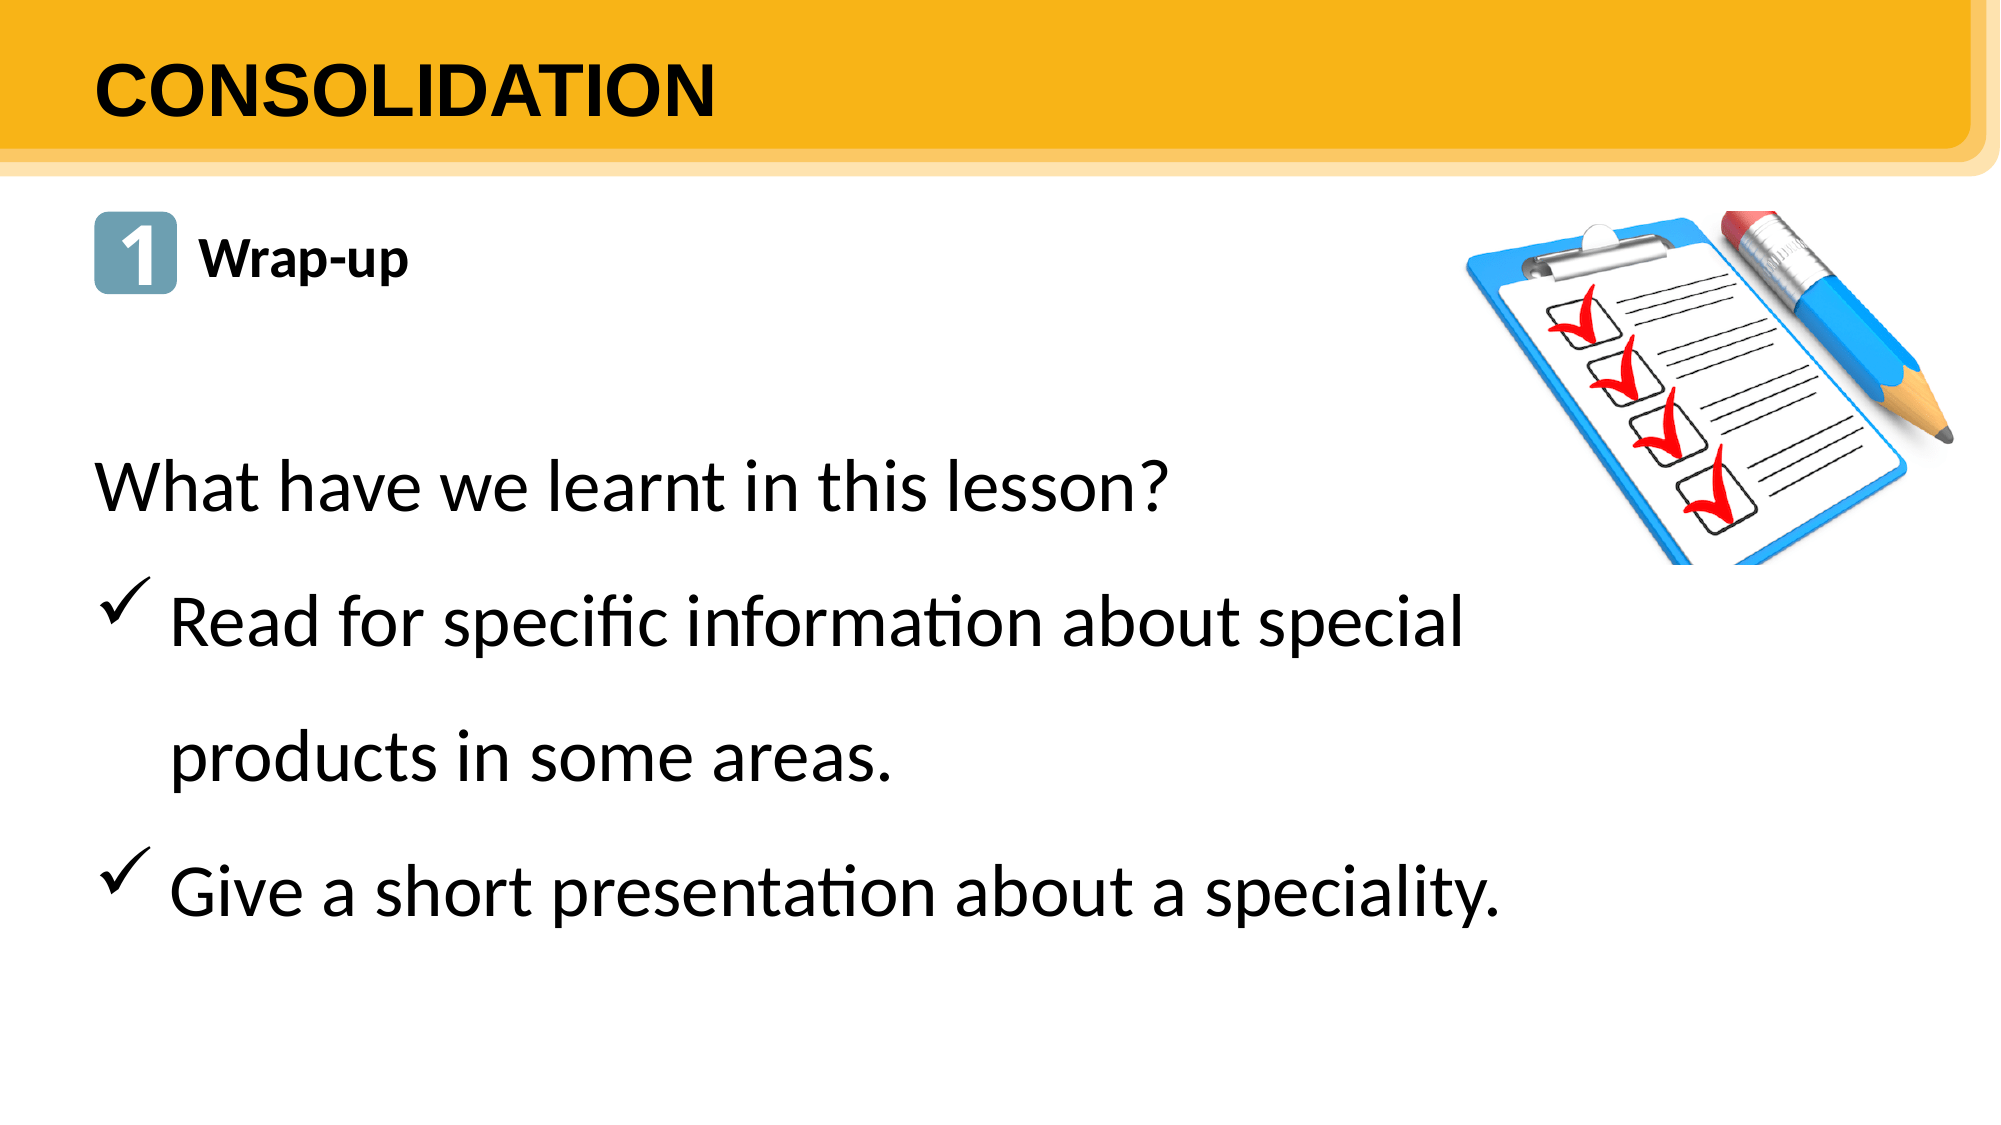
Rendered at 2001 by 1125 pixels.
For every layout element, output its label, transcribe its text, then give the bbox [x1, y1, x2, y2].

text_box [0, 0, 2000, 177]
text_box [93, 211, 103, 295]
text_box What have we learnt in this lesson? Read for specific information about special products in some areas. Give a short presentation about a speciality. [79, 384, 1570, 940]
picture [1444, 211, 1971, 565]
text_box [169, 212, 178, 294]
text_box 1 [103, 194, 169, 310]
text_box Wrap-up [183, 211, 495, 297]
